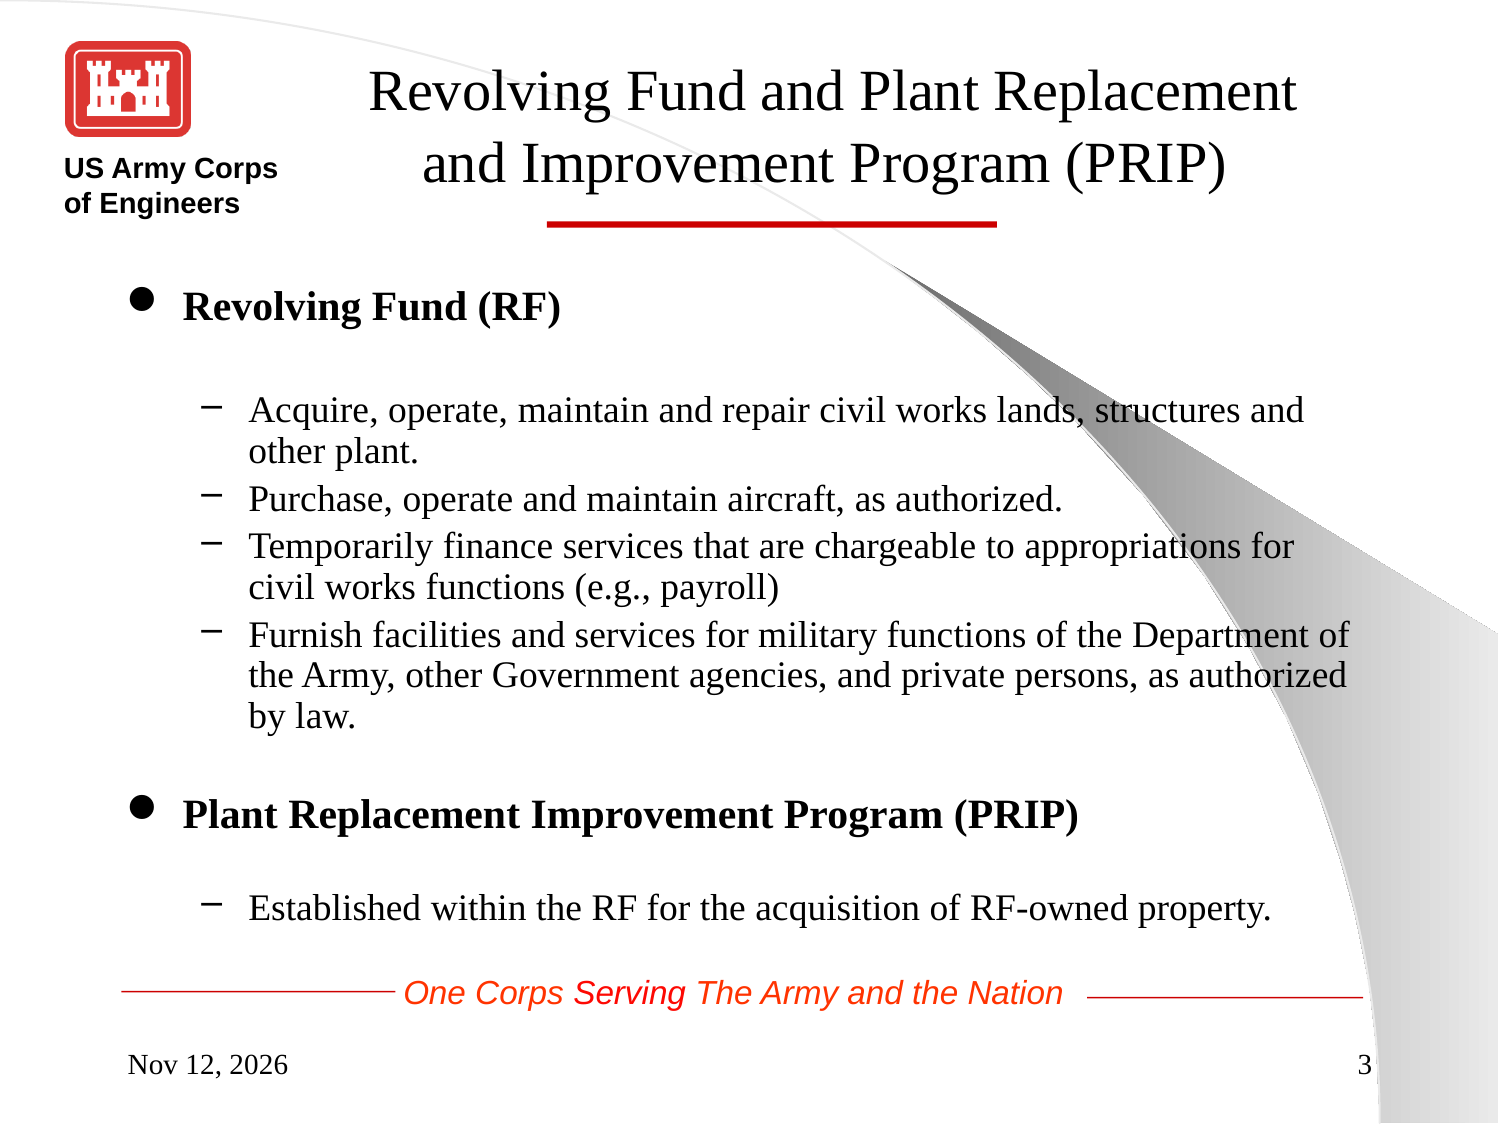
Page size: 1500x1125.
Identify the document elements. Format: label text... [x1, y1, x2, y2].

slide_number 28-Aug-14 [112, 1024, 426, 1101]
text_box Revolving Fund (RF) Acquire, operate, maintain and repair civil works lands, structures and other plant. Purchase, operate and maintain aircraft, as authorized. Temporarily finance services that are chargeable to appropriations for civil works functions (e.g., payroll) Furnish facilities and services for military functions of the Department of the Army, other Government agencies, and private persons, as authorized by law. Plant Replacement Improvement Program (PRIP) Established within the RF for the acquisition of RF-owned property. [111, 277, 1387, 874]
picture [65, 41, 191, 137]
text_box Revolving Fund and Plant Replacement and Improvement Program (PRIP) [295, 66, 1355, 172]
slide_number 3 [1074, 1024, 1388, 1101]
